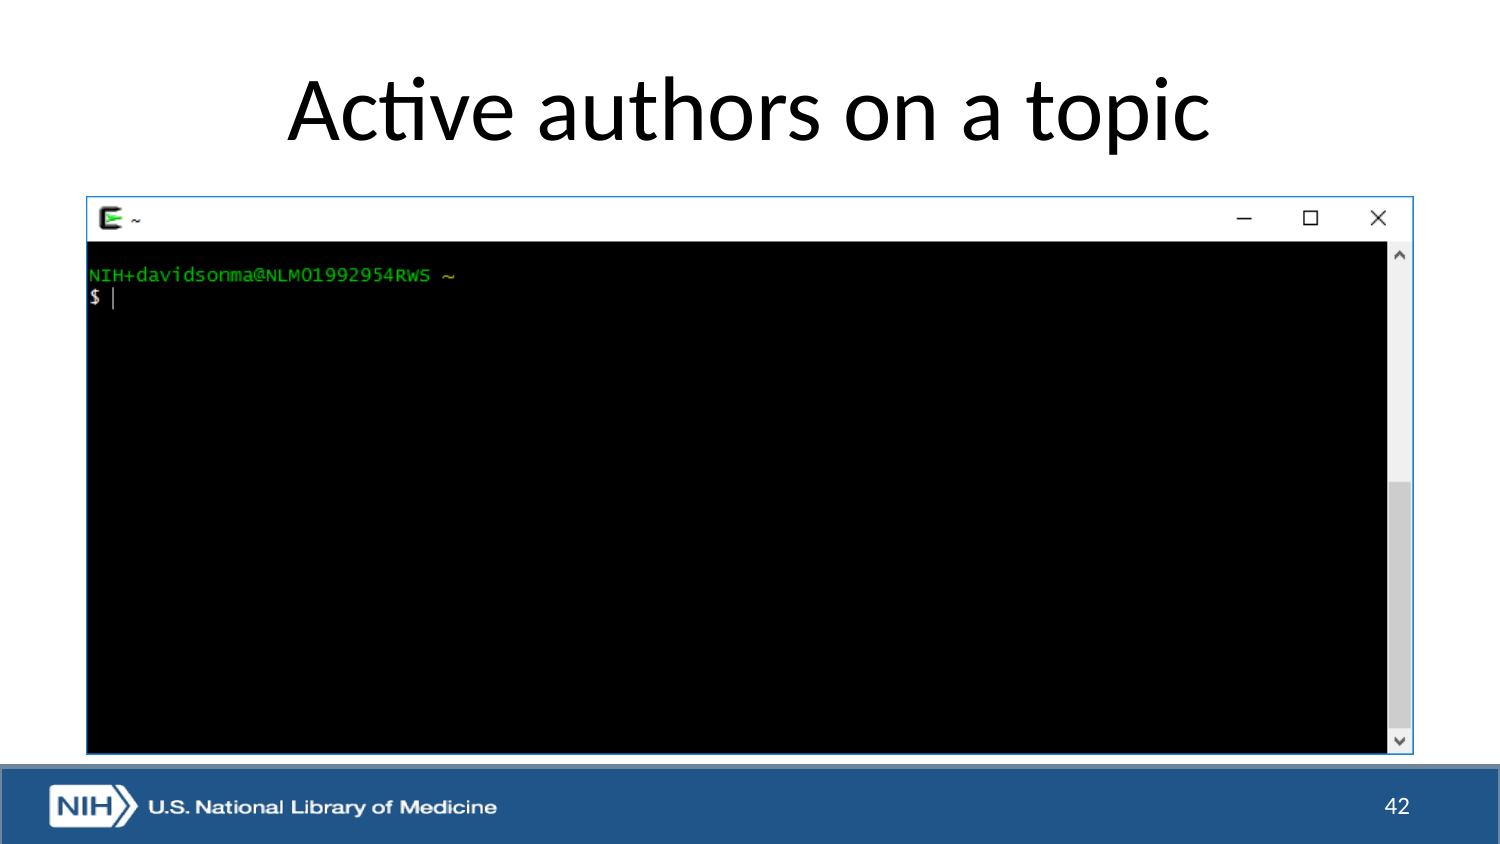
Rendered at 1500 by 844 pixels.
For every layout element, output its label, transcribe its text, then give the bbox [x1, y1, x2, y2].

title Active authors on a topic [75, 33, 1425, 175]
picture [12, 766, 504, 844]
picture [85, 196, 1414, 756]
slide_number 42 [1074, 782, 1425, 827]
